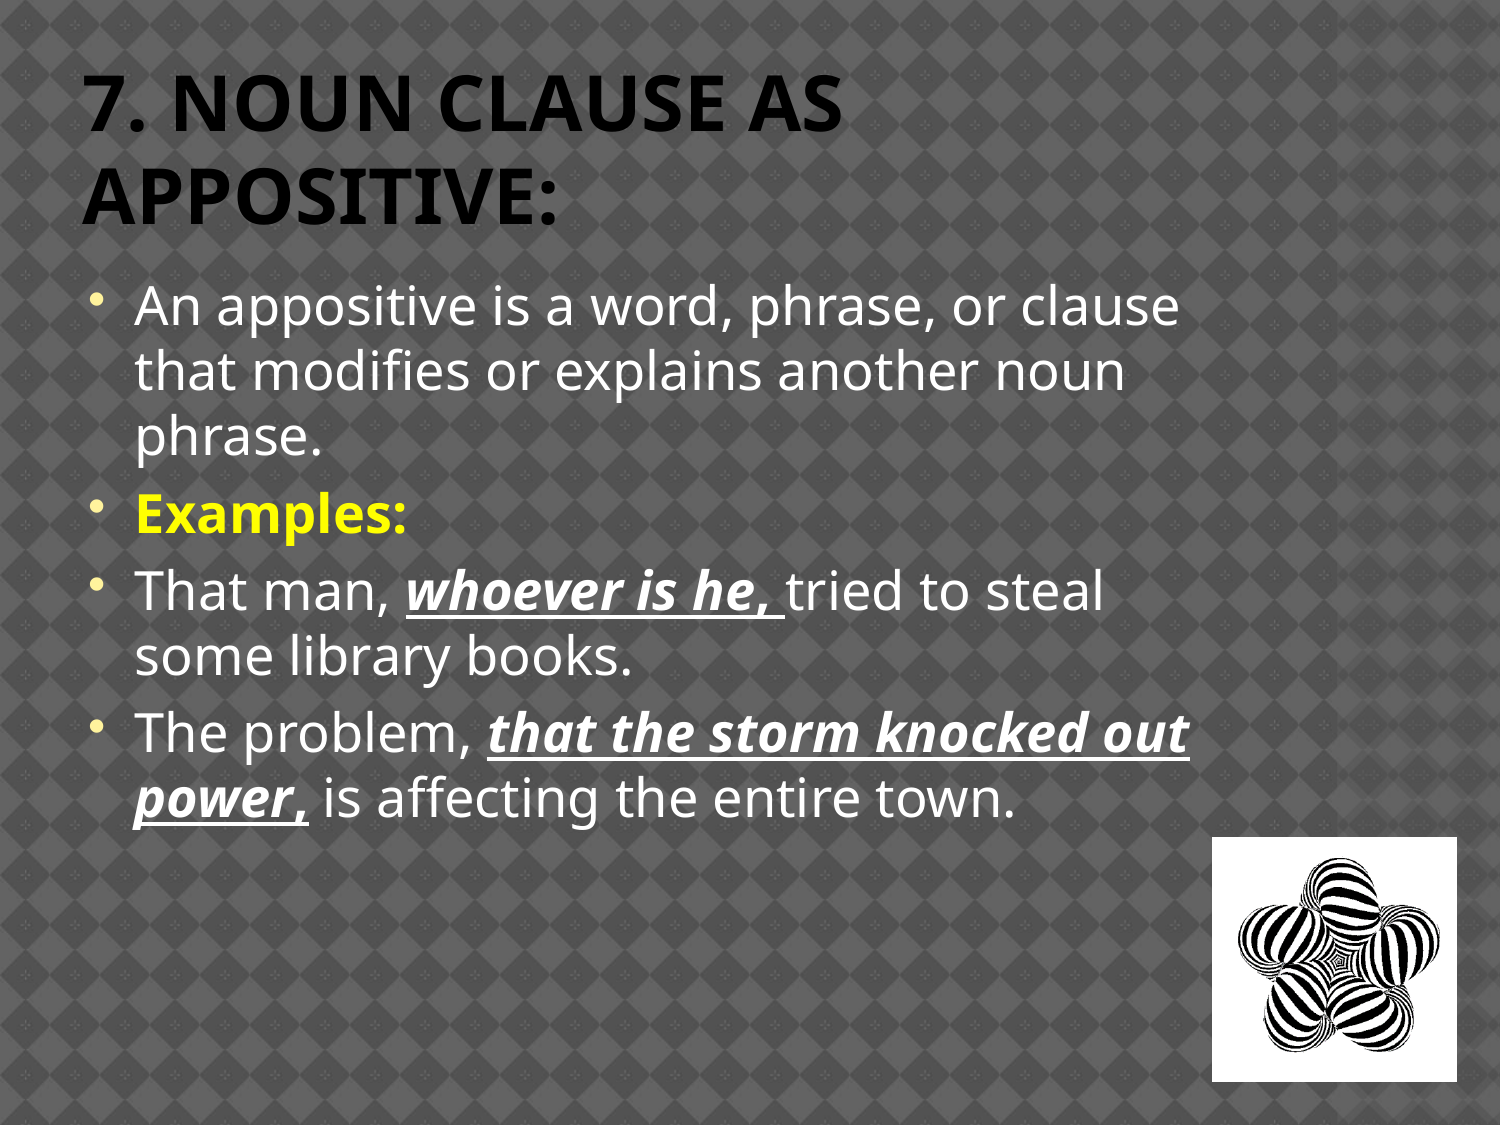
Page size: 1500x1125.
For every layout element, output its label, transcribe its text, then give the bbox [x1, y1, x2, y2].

title 7. noun clause as appositive: [75, 52, 1263, 240]
picture [1212, 837, 1457, 1082]
list An appositive is a word, phrase, or clause that modifies or explains another noun phrase. Examples: That man, whoever is he, tried to steal some library books. The problem, that the storm knocked out power, is affecting the entire town. [74, 263, 1263, 1060]
